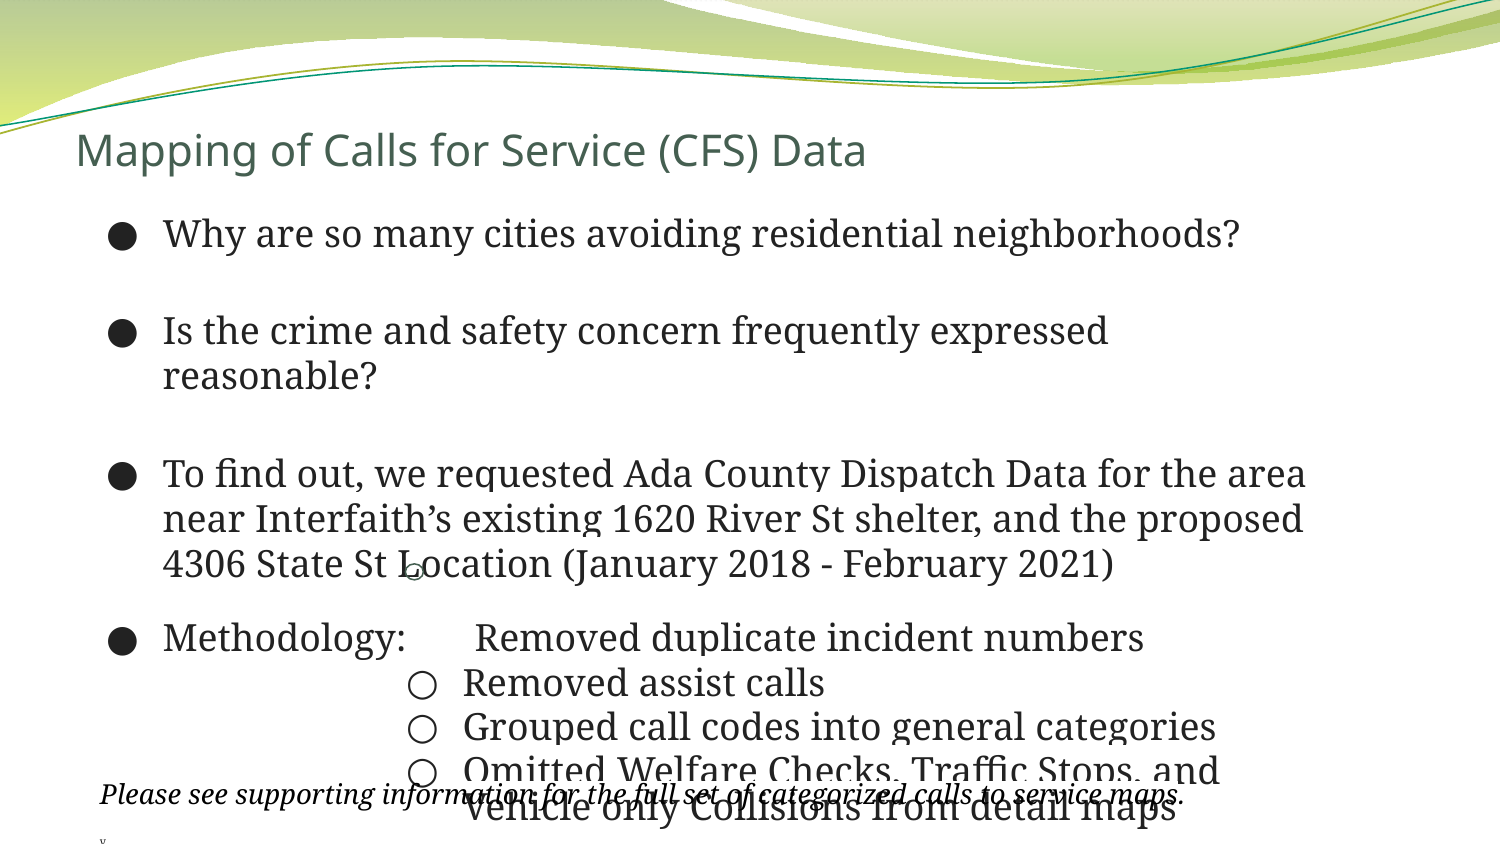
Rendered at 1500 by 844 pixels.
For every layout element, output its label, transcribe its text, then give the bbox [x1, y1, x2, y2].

text_box Why are so many cities avoiding residential neighborhoods? Is the crime and safety concern frequently expressed reasonable? To find out, we requested Ada County Dispatch Data for the area near Interfaith’s existing 1620 River St shelter, and the proposed 4306 State St Location (January 2018 - February 2021) Methodology: Removed duplicate incident numbers Removed assist calls Grouped call codes into general categories Omitted Welfare Checks, Traffic Stops, and Vehicle only Collisions from detail maps [72, 150, 1339, 750]
text_box Please see supporting information for the full set of categorized calls to service maps. V [72, 750, 1428, 844]
text_box [405, 563, 424, 580]
title Mapping of Calls for Service (CFS) Data [75, 86, 1425, 176]
